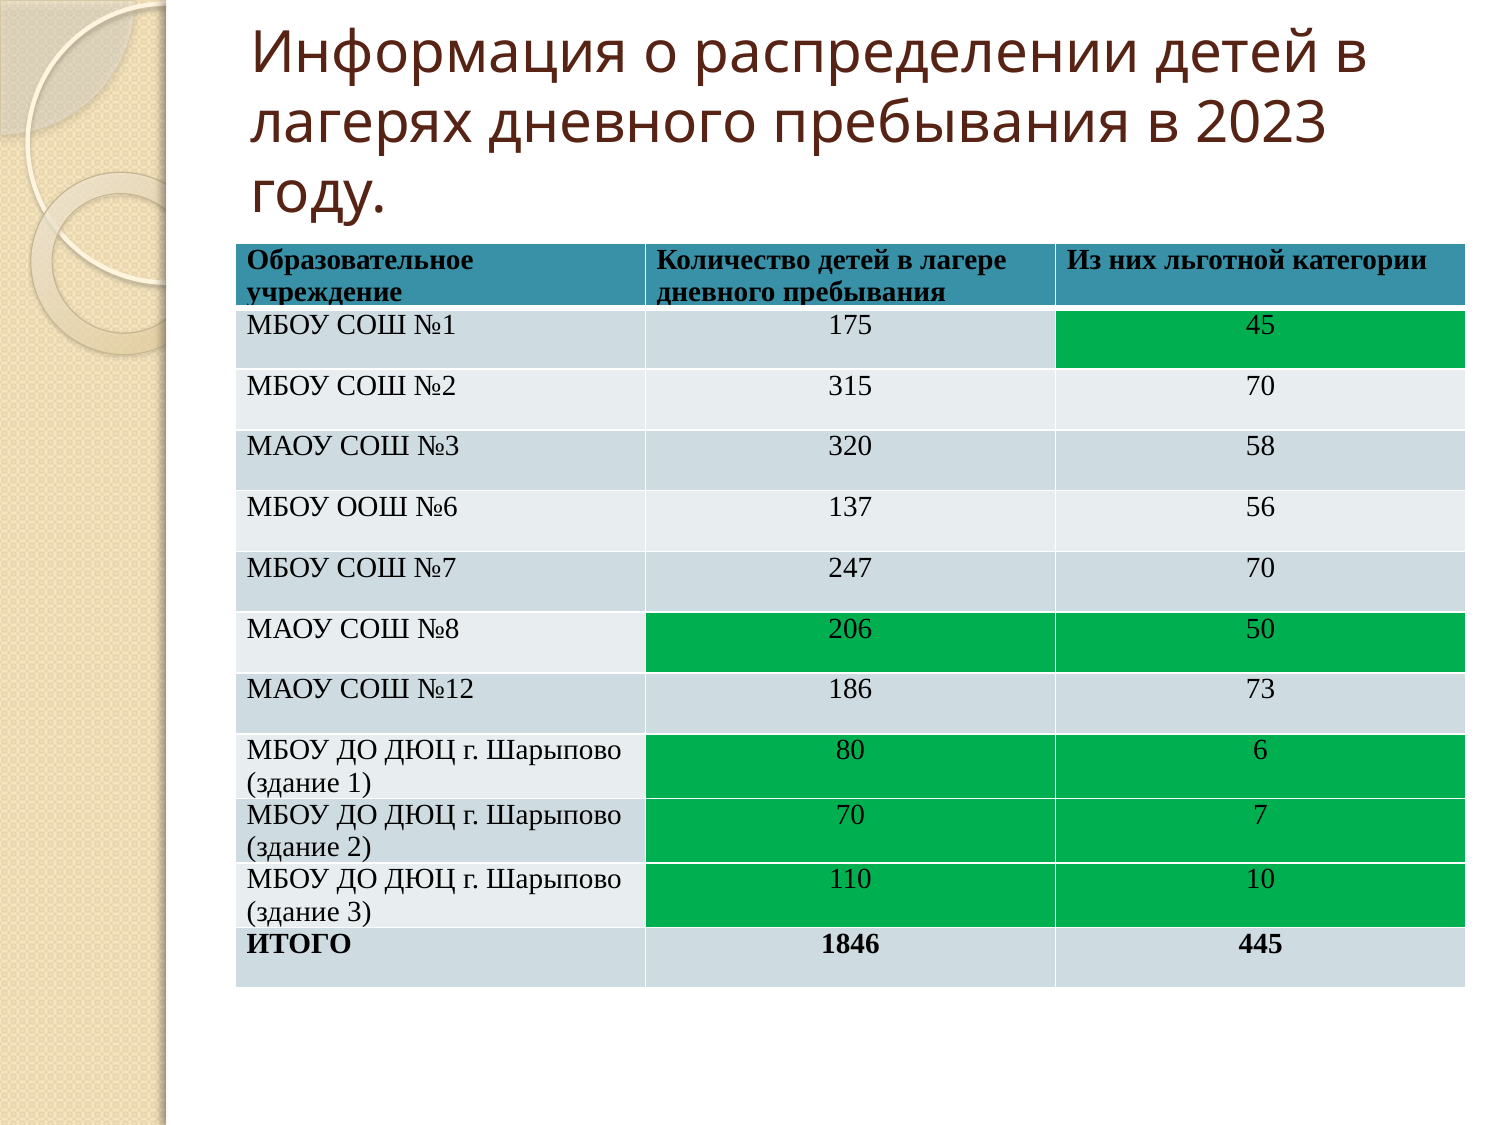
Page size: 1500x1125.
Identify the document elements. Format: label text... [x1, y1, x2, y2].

table_cell 45 [1056, 311, 1465, 368]
table_cell МБОУ ООШ №6 [236, 491, 645, 551]
table_header Из них льготной категории [1056, 244, 1465, 305]
table_cell 445 [1056, 928, 1465, 987]
table_header Образовательное учреждение [236, 244, 645, 305]
table_cell 320 [646, 431, 1055, 490]
table_cell 315 [646, 370, 1055, 429]
table_cell 206 [646, 613, 1055, 672]
table_cell 80 [646, 735, 1055, 798]
table_cell МБОУ СОШ №2 [236, 370, 645, 429]
table_cell 56 [1056, 491, 1465, 551]
table_cell МБОУ СОШ №7 [236, 552, 645, 611]
table_cell 186 [646, 674, 1055, 733]
table_cell 70 [1056, 370, 1465, 429]
table_cell ИТОГО [236, 928, 645, 987]
table_cell МБОУ ДО ДЮЦ г. Шарыпово (здание 1) [236, 735, 645, 798]
table_cell МАОУ СОШ №8 [236, 613, 645, 672]
table_cell 7 [1056, 799, 1465, 862]
table_header Количество детей в лагере дневного пребывания [646, 244, 1055, 305]
table_cell 10 [1056, 864, 1465, 927]
table_cell 247 [646, 552, 1055, 611]
table_cell 50 [1056, 613, 1465, 672]
table_cell МАОУ СОШ №3 [236, 431, 645, 490]
table_cell 137 [646, 491, 1055, 551]
table_cell 1846 [646, 928, 1055, 987]
table_cell 110 [646, 864, 1055, 927]
table_cell 58 [1056, 431, 1465, 490]
table_cell МБОУ ДО ДЮЦ г. Шарыпово (здание 2) [236, 799, 645, 862]
table_cell 6 [1056, 735, 1465, 798]
title Информация о распределении детей в лагерях дневного пребывания в 2023 году. [235, 54, 1466, 185]
table_cell 70 [1056, 552, 1465, 611]
table_cell 70 [646, 799, 1055, 862]
table_cell МАОУ СОШ №12 [236, 674, 645, 733]
table_cell МБОУ ДО ДЮЦ г. Шарыпово (здание 3) [236, 864, 645, 927]
table_cell 175 [646, 311, 1055, 368]
table_cell 73 [1056, 674, 1465, 733]
table_cell МБОУ СОШ №1 [236, 311, 645, 368]
